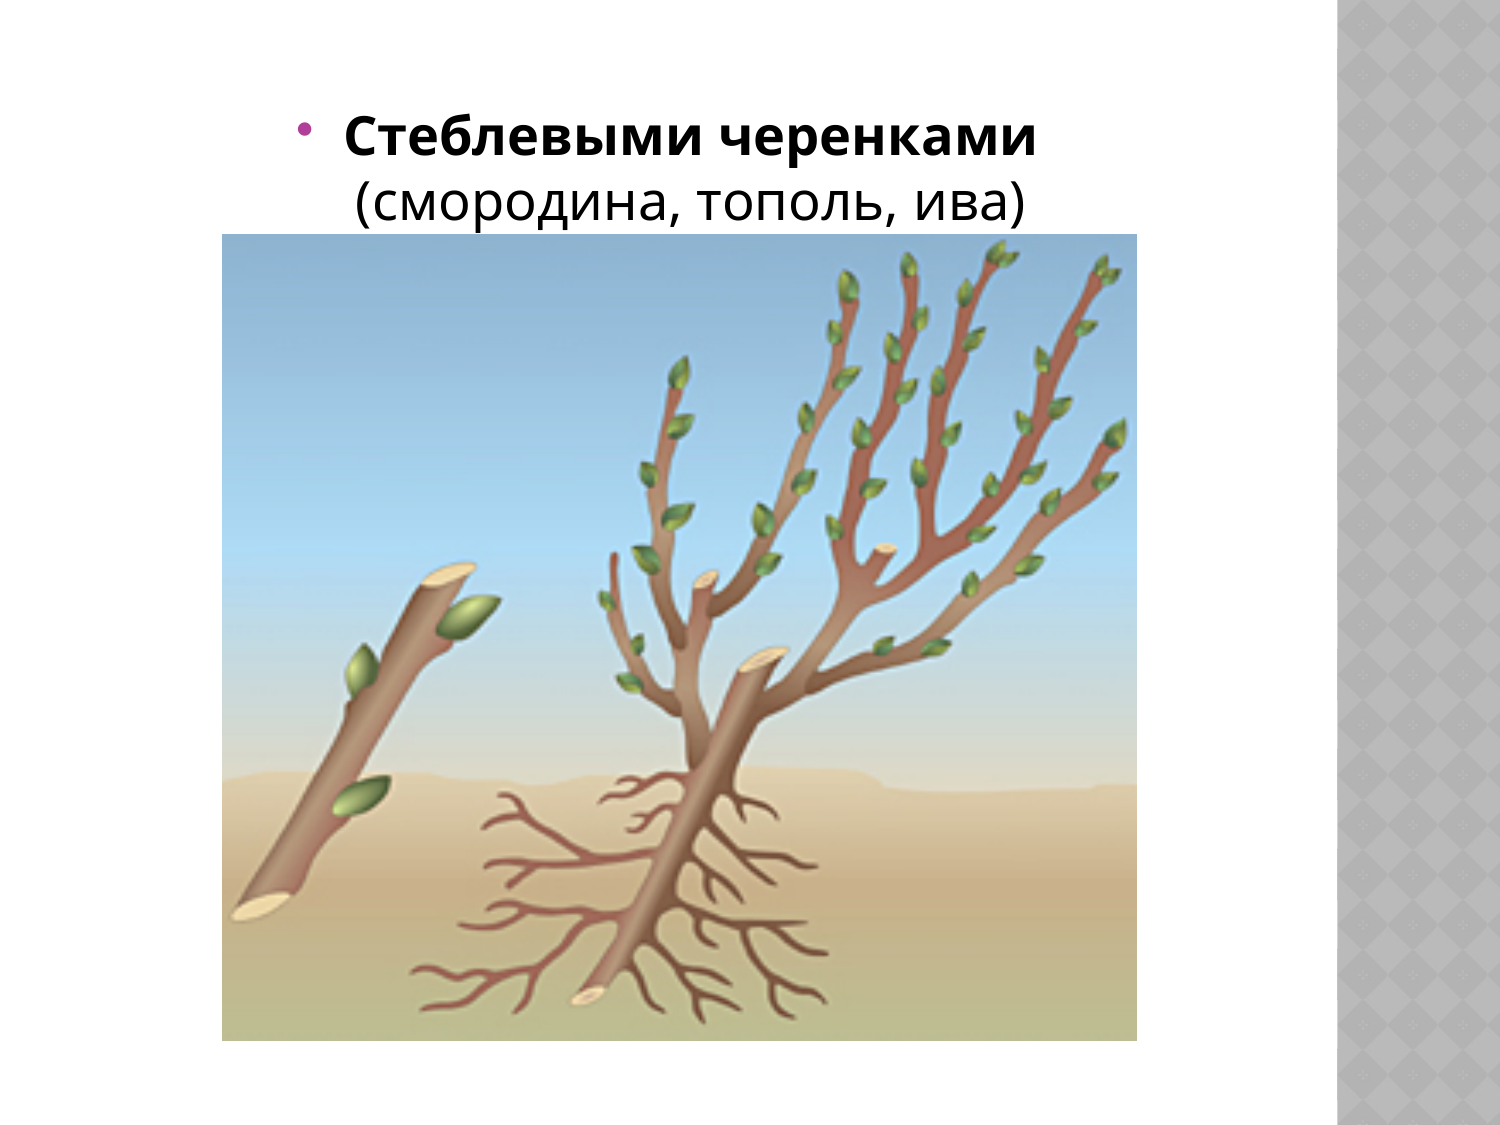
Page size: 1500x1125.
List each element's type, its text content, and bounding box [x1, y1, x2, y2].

picture [222, 233, 1138, 1041]
list Стеблевыми черенками (смородина, тополь, ива) [75, 93, 1263, 1059]
